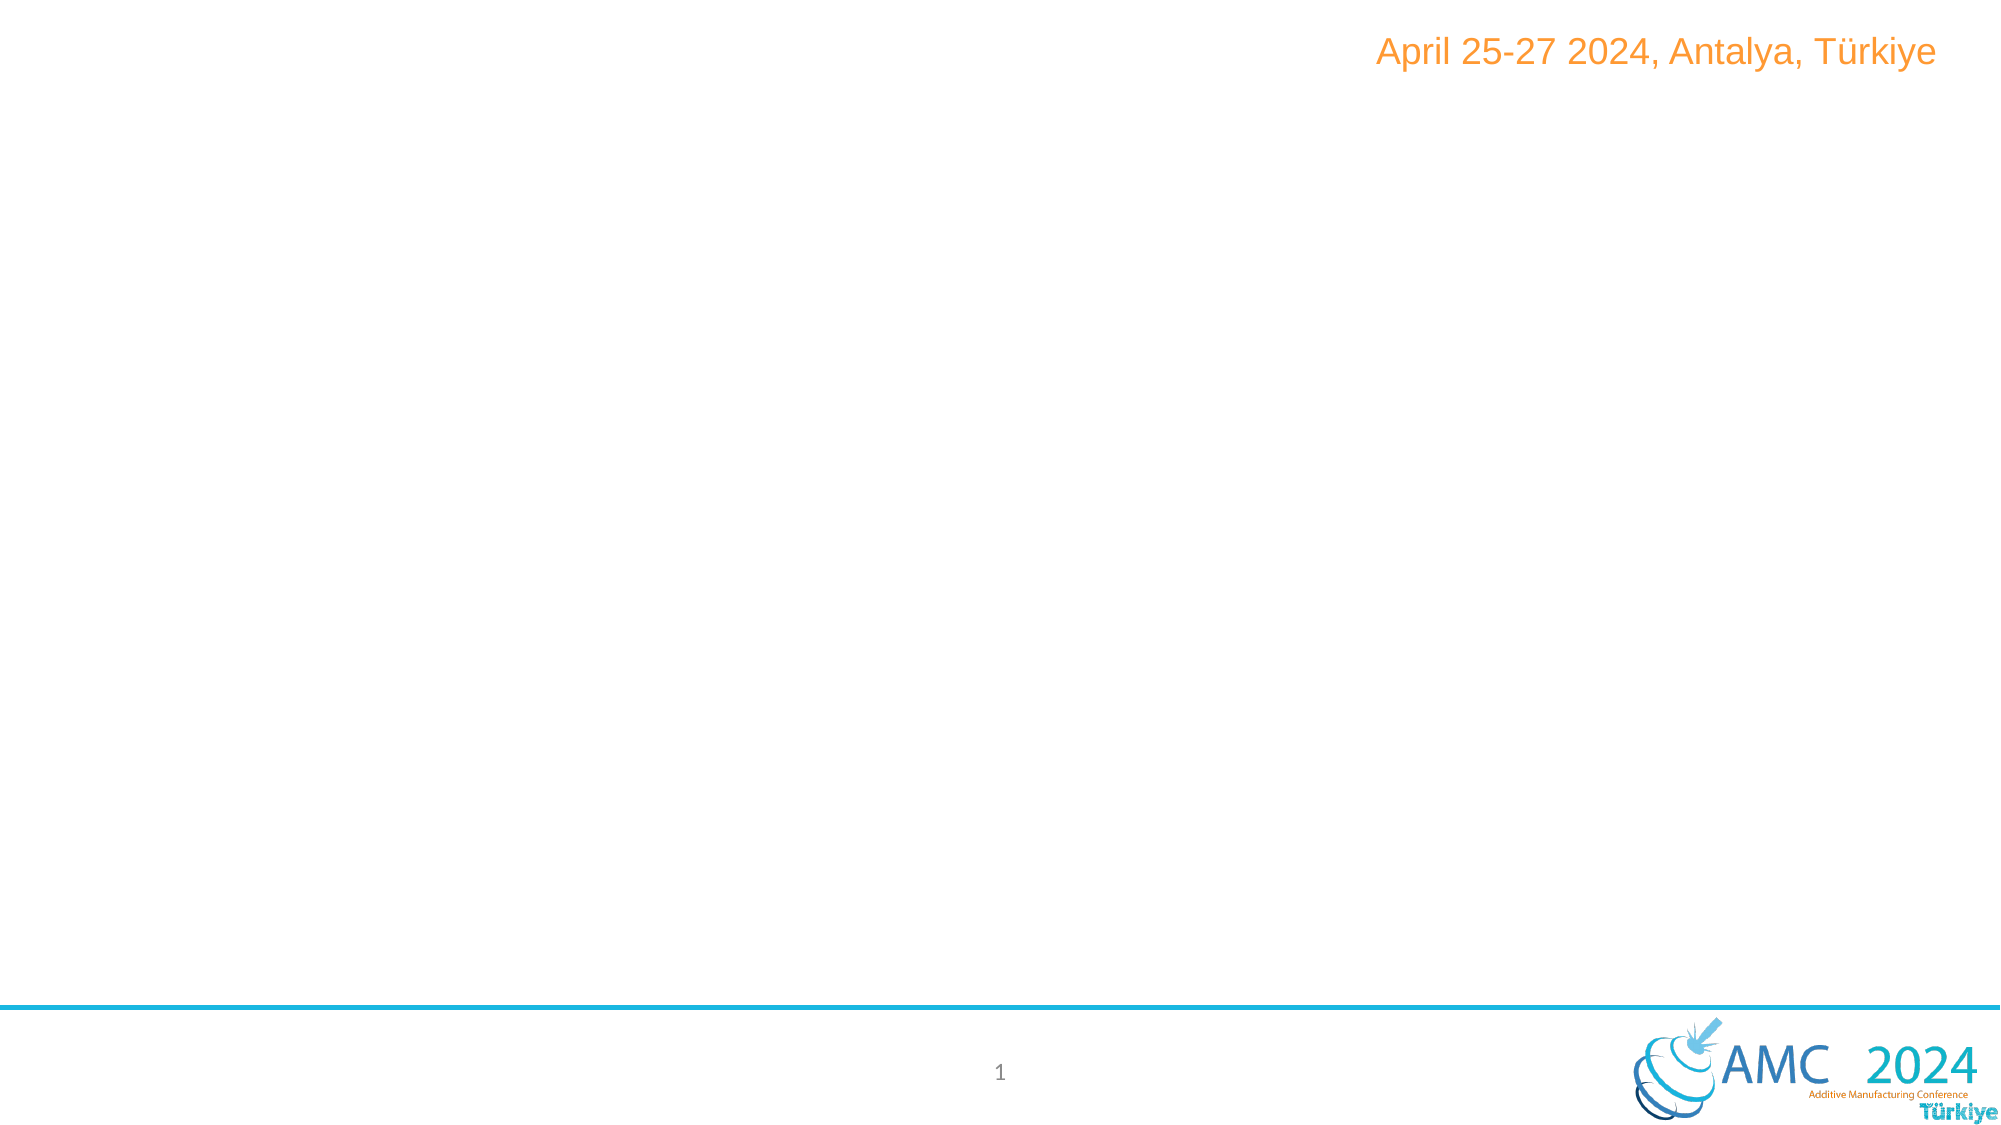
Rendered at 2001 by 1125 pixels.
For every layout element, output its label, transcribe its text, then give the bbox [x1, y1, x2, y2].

picture [1630, 1015, 2000, 1125]
slide_number 1 [774, 1040, 1225, 1100]
